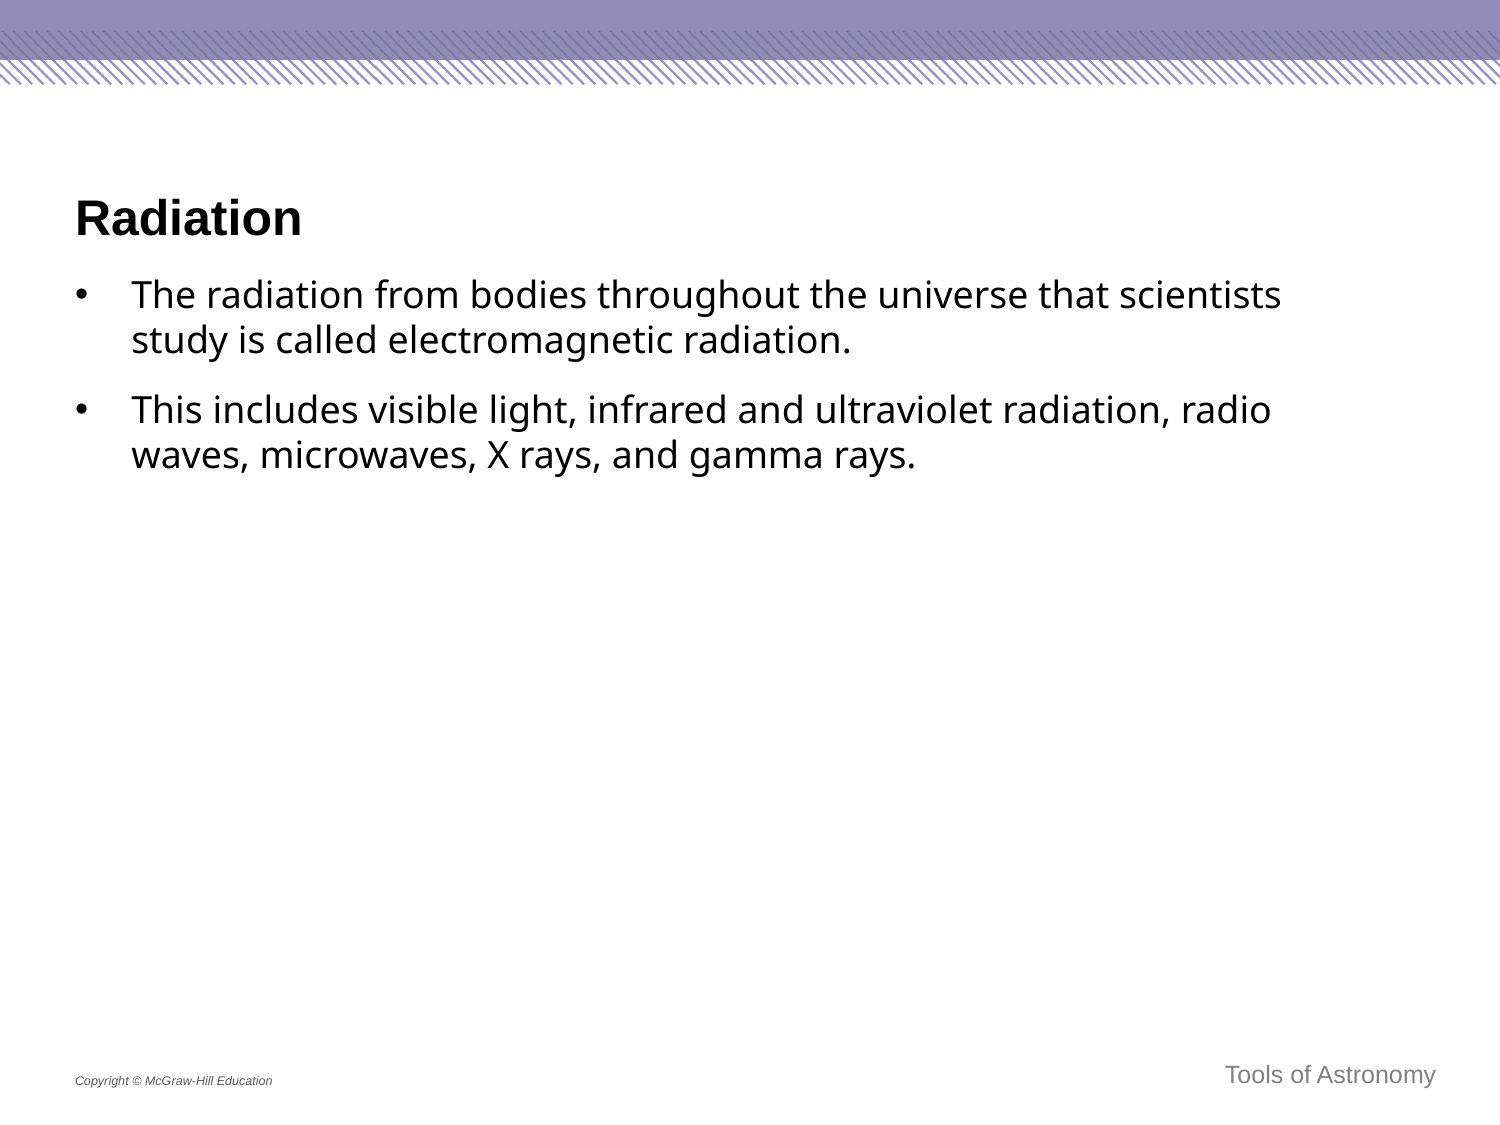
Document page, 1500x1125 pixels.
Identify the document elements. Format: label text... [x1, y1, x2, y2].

picture [0, 0, 1500, 86]
text_box Copyright © McGraw-Hill Education [74, 1043, 284, 1089]
text_box Radiation The radiation from bodies throughout the universe that scientists study is called electromagnetic radiation. This includes visible light, infrared and ultraviolet radiation, radio waves, microwaves, X rays, and gamma rays. [75, 185, 1356, 719]
text_box Tools of Astronomy [284, 1043, 1437, 1089]
